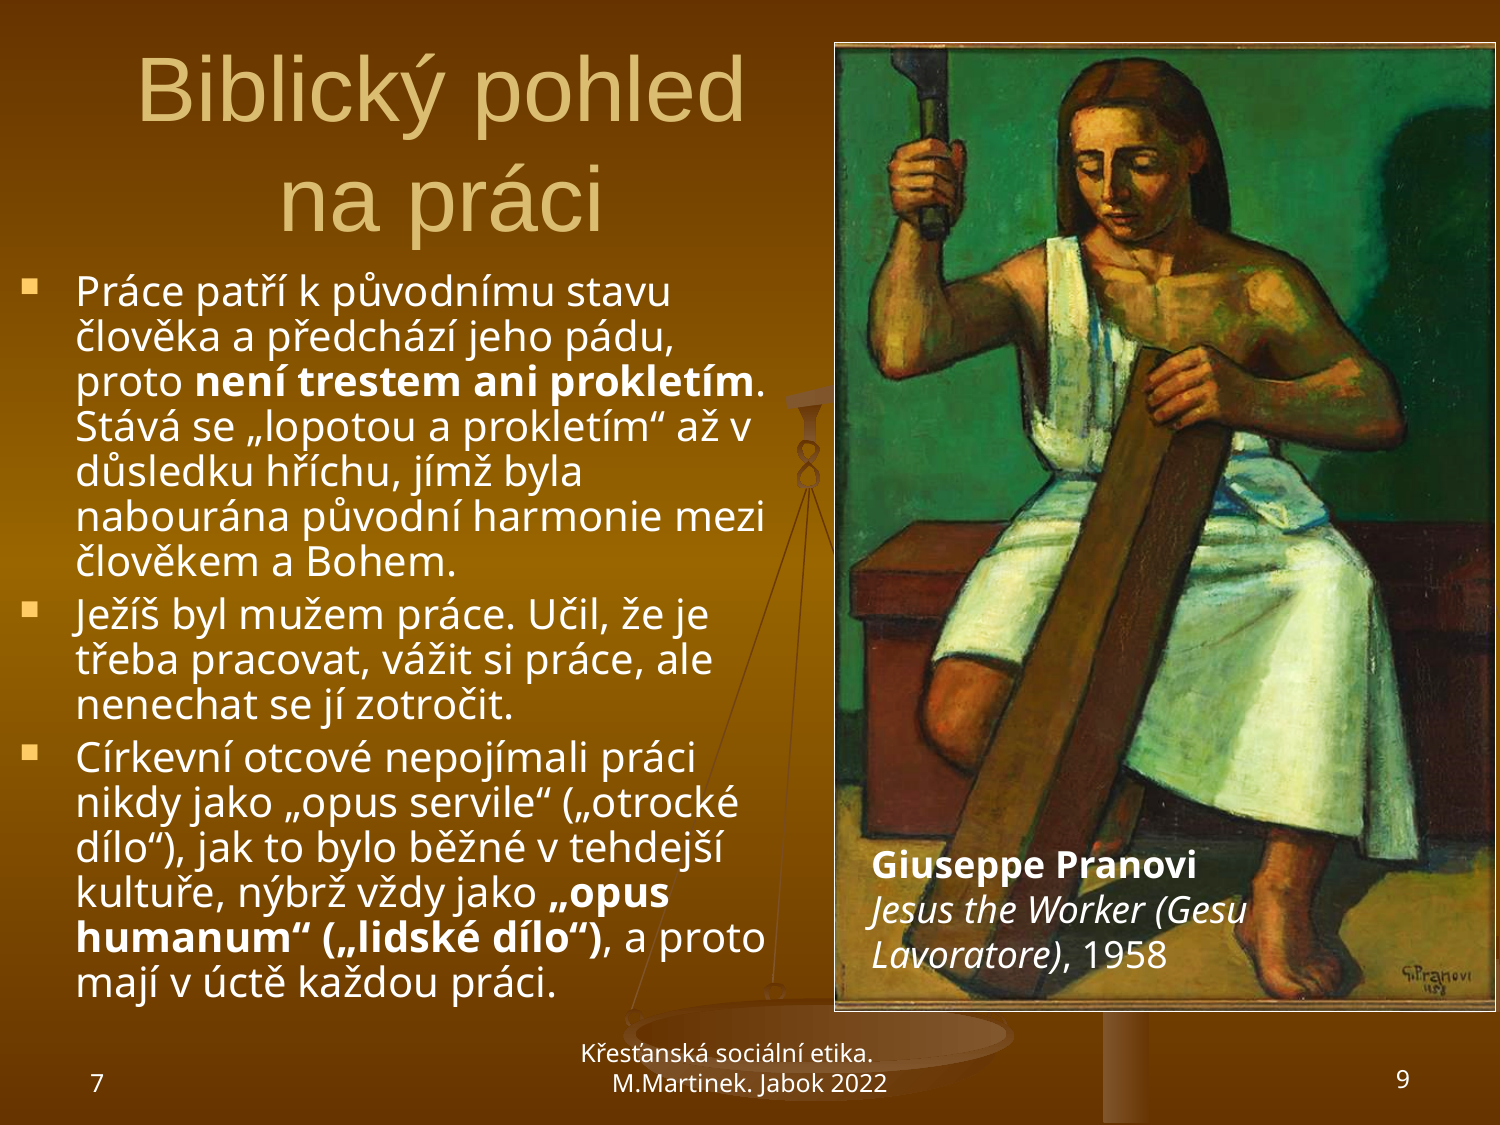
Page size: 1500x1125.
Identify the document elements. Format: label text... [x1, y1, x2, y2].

footer Křesťanská sociální etika. M.Martinek. Jabok 2022 [512, 1029, 988, 1106]
title Biblický pohled na práci [74, 45, 810, 234]
slide_number 7 [74, 1029, 426, 1106]
list Práce patří k původnímu stavu člověka a předchází jeho pádu, proto není trestem ani prokletím. Stává se „lopotou a prokletím“ až v důsledku hříchu, jímž byla nabourána původní harmonie mezi člověkem a Bohem. Ježíš byl mužem práce. Učil, že je třeba pracovat, vážit si práce, ale nenechat se jí zotročit. Církevní otcové nepojímali práci nikdy jako „opus servile“ („otrocké dílo“), jak to bylo běžné v tehdejší kultuře, nýbrž vždy jako „opus humanum“ („lidské dílo“), a proto mají v úctě každou práci. [4, 262, 810, 1006]
picture [833, 42, 1496, 1012]
slide_number 9 [1074, 1029, 1426, 1106]
